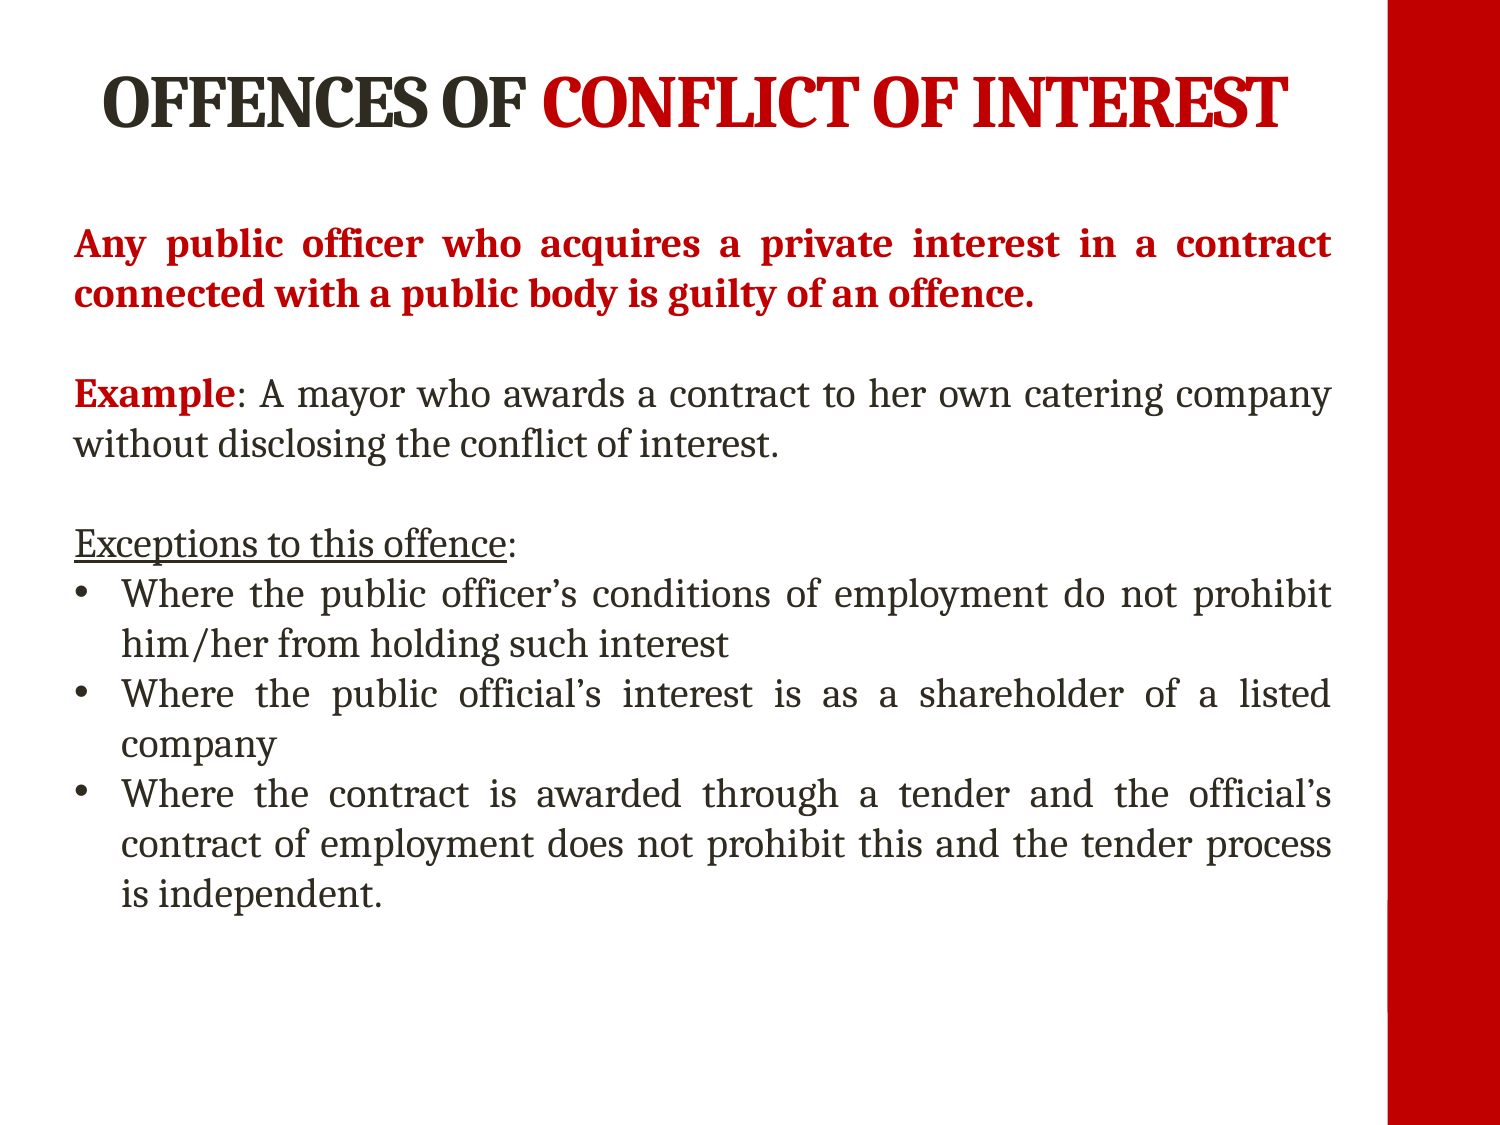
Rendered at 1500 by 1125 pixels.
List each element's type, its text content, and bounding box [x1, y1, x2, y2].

text_box Any public officer who acquires a private interest in a contract connected with a public body is guilty of an offence. Example: A mayor who awards a contract to her own catering company without disclosing the conflict of interest. Exceptions to this offence: Where the public officer’s conditions of employment do not prohibit him/her from holding such interest Where the public official’s interest is as a shareholder of a listed company Where the contract is awarded through a tender and the official’s contract of employment does not prohibit this and the tender process is independent. [59, 208, 1347, 924]
title OFFENCES OF CONFLICT OF INTEREST [78, 4, 1329, 192]
